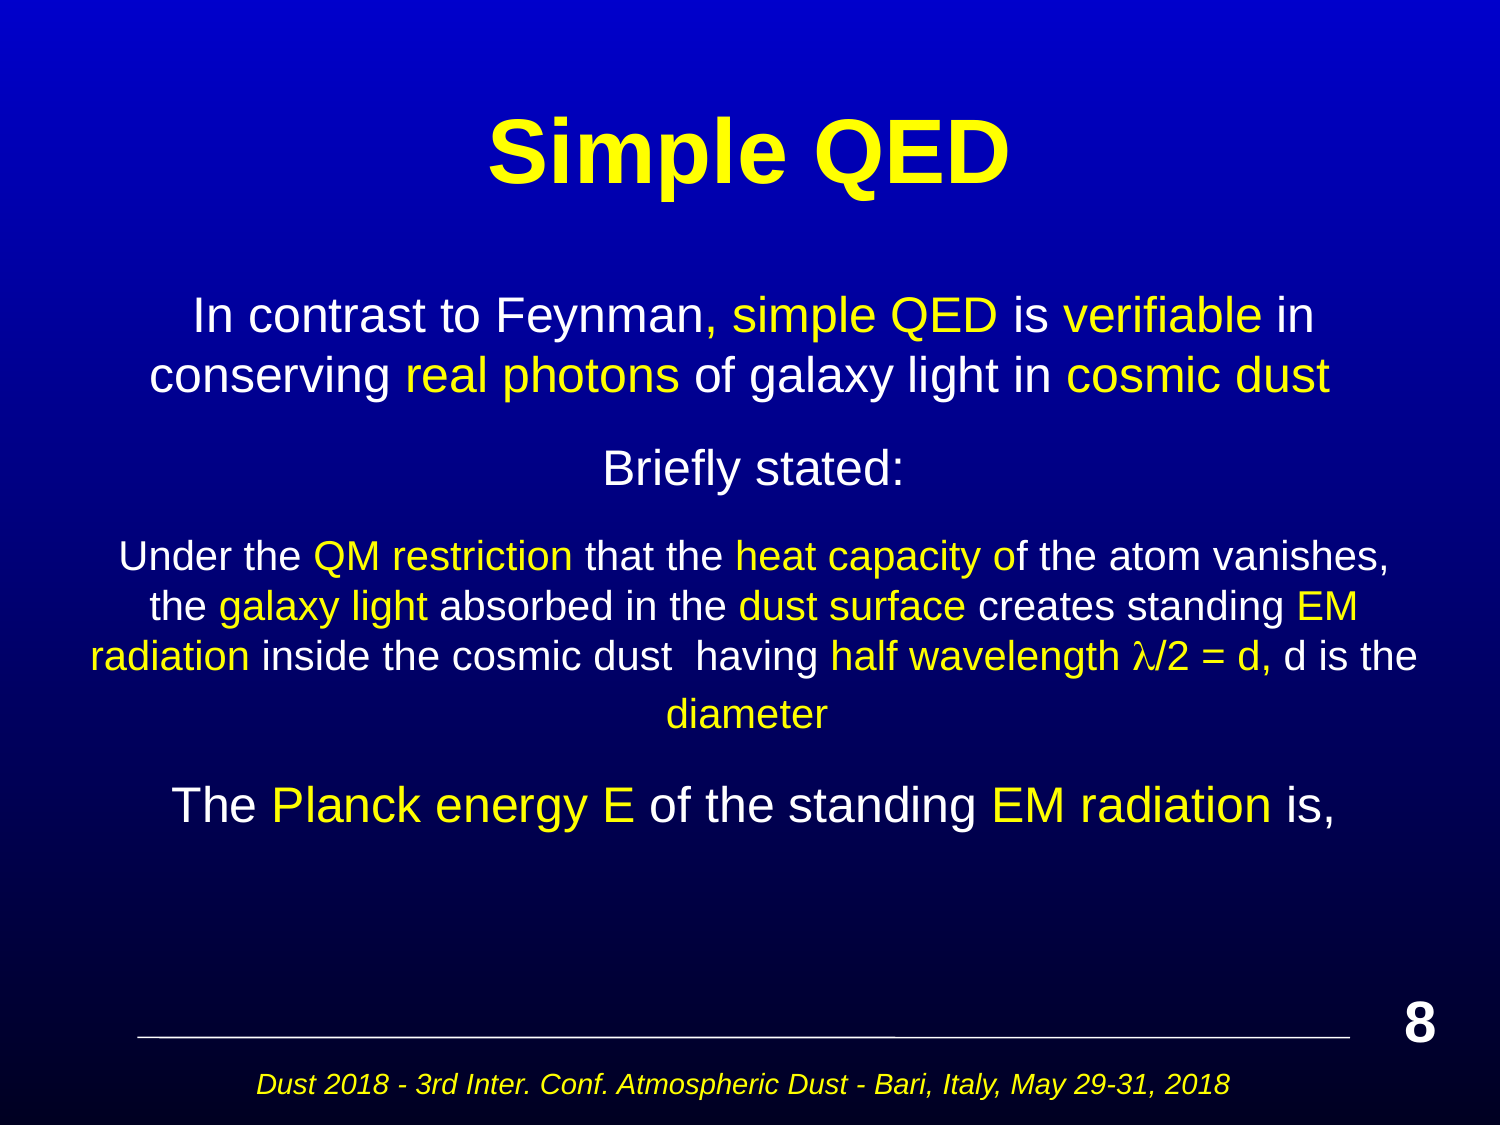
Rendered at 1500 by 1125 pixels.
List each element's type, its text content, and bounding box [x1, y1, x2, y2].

title Simple QED [112, 53, 1388, 241]
text_box 8 [1389, 976, 1500, 1061]
footer Dust 2018 - 3rd Inter. Conf. Atmospheric Dust - Bari, Italy, May 29-31, 2018 [49, 1057, 1438, 1121]
